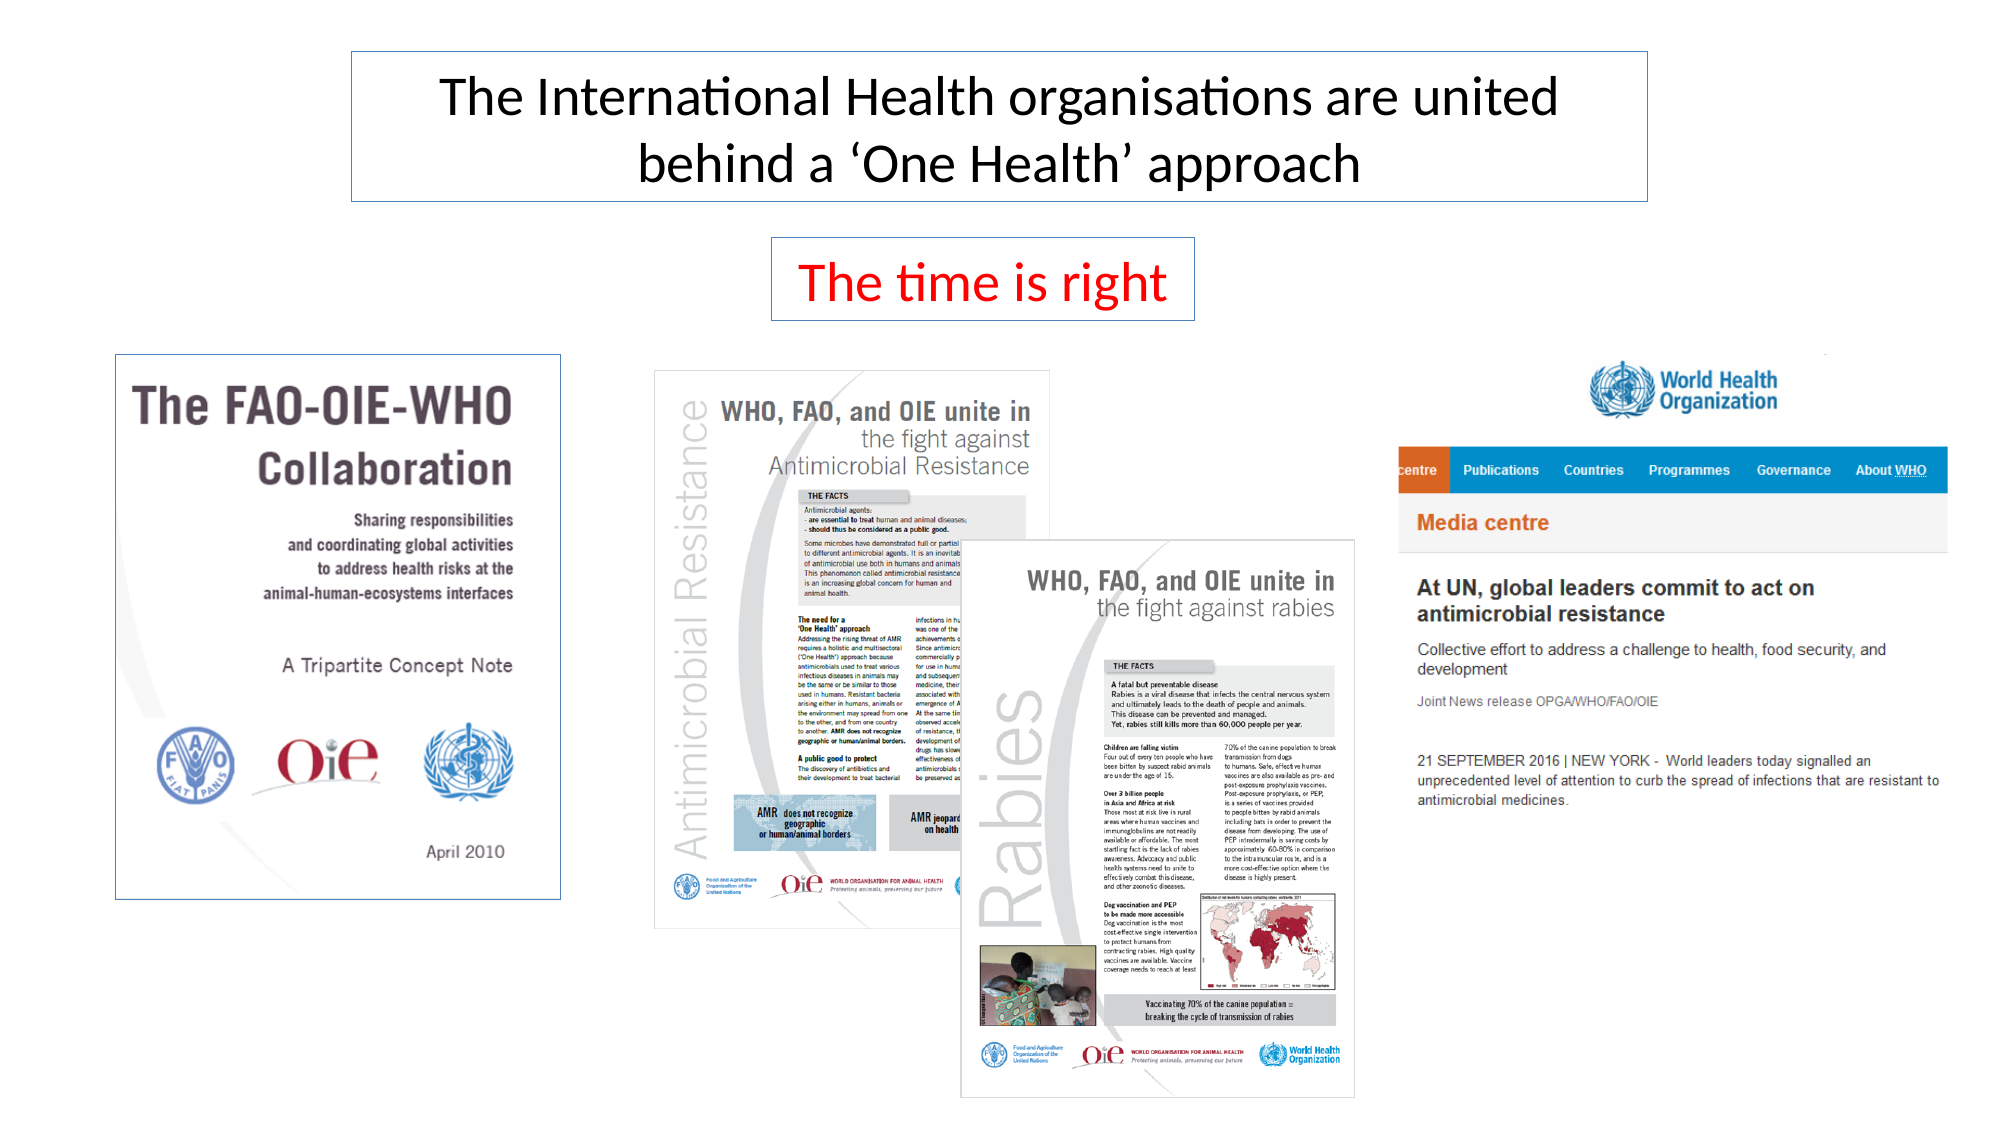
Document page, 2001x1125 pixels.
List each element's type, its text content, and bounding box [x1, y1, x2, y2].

picture [1693, 468, 1702, 474]
picture [1655, 466, 1661, 474]
picture [1896, 466, 1907, 474]
picture [1795, 468, 1807, 474]
picture [115, 354, 561, 900]
text_box The time is right [771, 237, 1195, 321]
picture [1914, 466, 1920, 474]
picture [1772, 468, 1791, 474]
picture [654, 370, 1355, 1098]
picture [1579, 468, 1587, 474]
picture [1590, 467, 1598, 474]
picture [1669, 468, 1681, 476]
picture [1398, 354, 1948, 819]
picture [1489, 466, 1496, 474]
picture [1522, 468, 1538, 474]
picture [1720, 468, 1729, 473]
picture [1810, 468, 1818, 474]
picture [1705, 468, 1717, 474]
text_box The International Health organisations are united behind a ‘One Health’ approach [351, 51, 1648, 202]
picture [1859, 466, 1870, 474]
picture [1477, 466, 1486, 474]
picture [1502, 467, 1511, 474]
